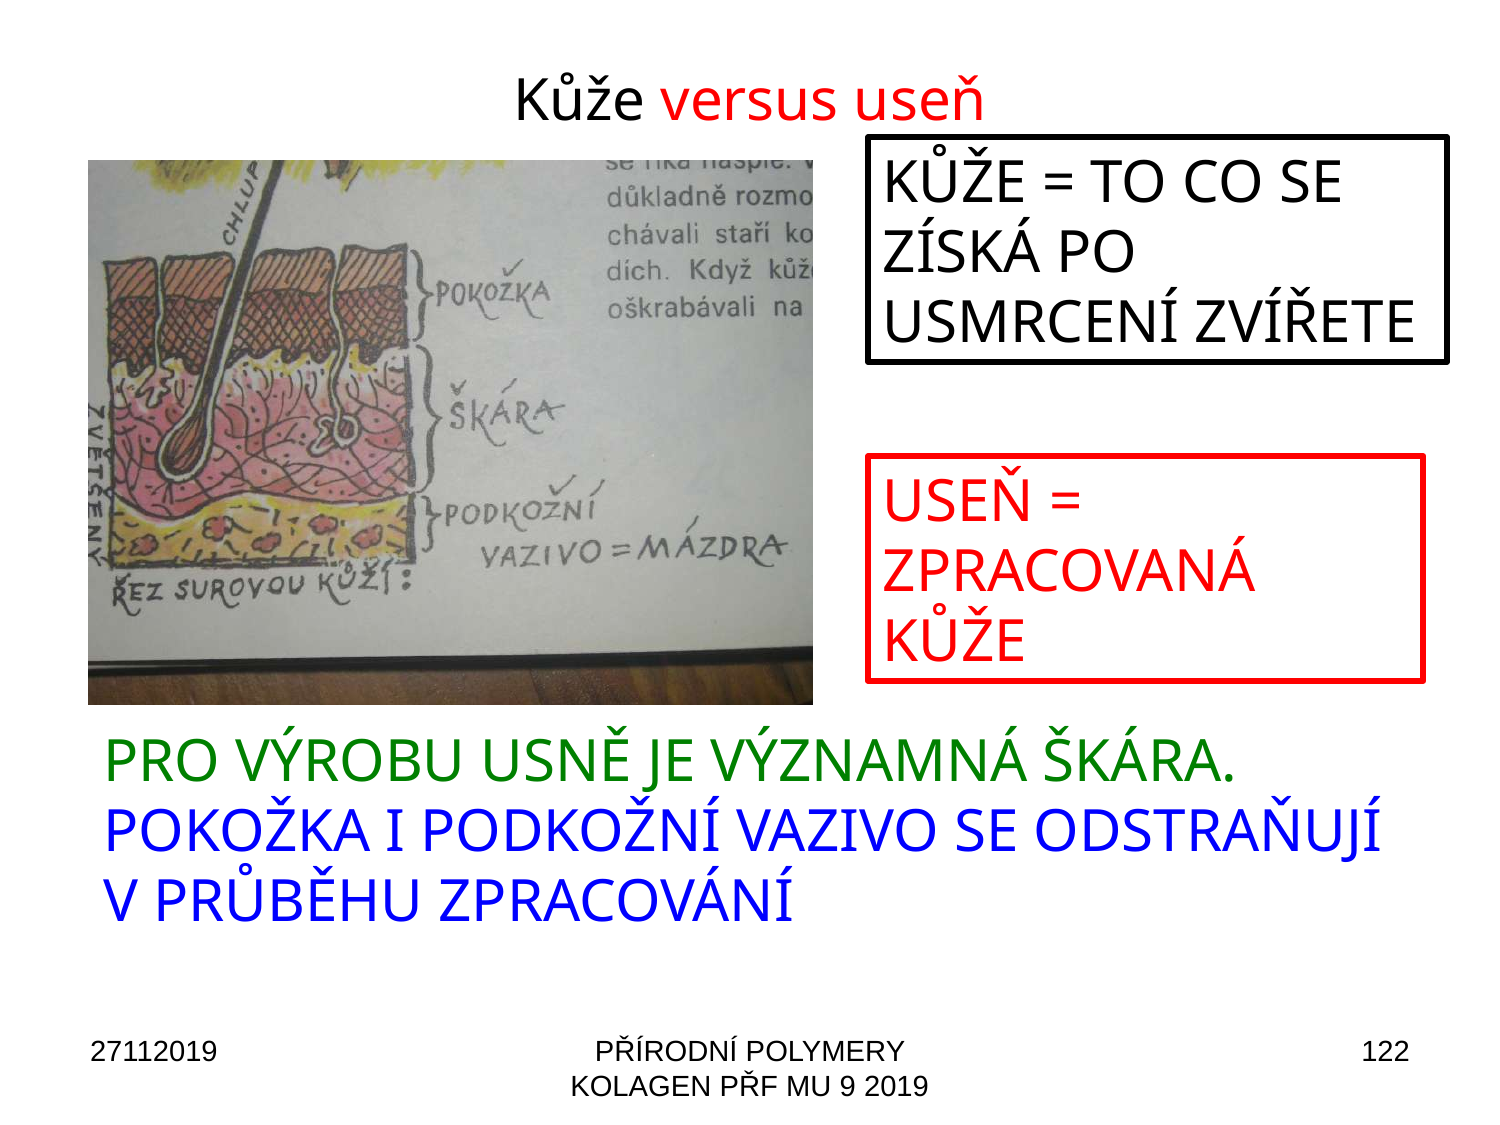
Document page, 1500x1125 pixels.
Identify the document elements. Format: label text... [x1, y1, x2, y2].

footer PŘÍRODNÍ POLYMERY KOLAGEN PŘF MU 9 2019 [512, 1024, 988, 1103]
text_box KŮŽE = TO CO SE ZÍSKÁ PO USMRCENÍ ZVÍŘETE [868, 137, 1447, 362]
slide_number 122 [1074, 1024, 1426, 1103]
slide_number 27112019 [74, 1024, 426, 1103]
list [88, 160, 814, 705]
text_box PRO VÝROBU USNĚ JE VÝZNAMNÁ ŠKÁRA. POKOŽKA I PODKOŽNÍ VAZIVO SE ODSTRAŇUJÍ V PRŮBĚHU ZPRACOVÁNÍ [88, 716, 1424, 941]
text_box Detail Technická želatina [0, 0, 1500, 216]
text_box USEŇ = ZPRACOVANÁ KŮŽE [868, 456, 1424, 681]
